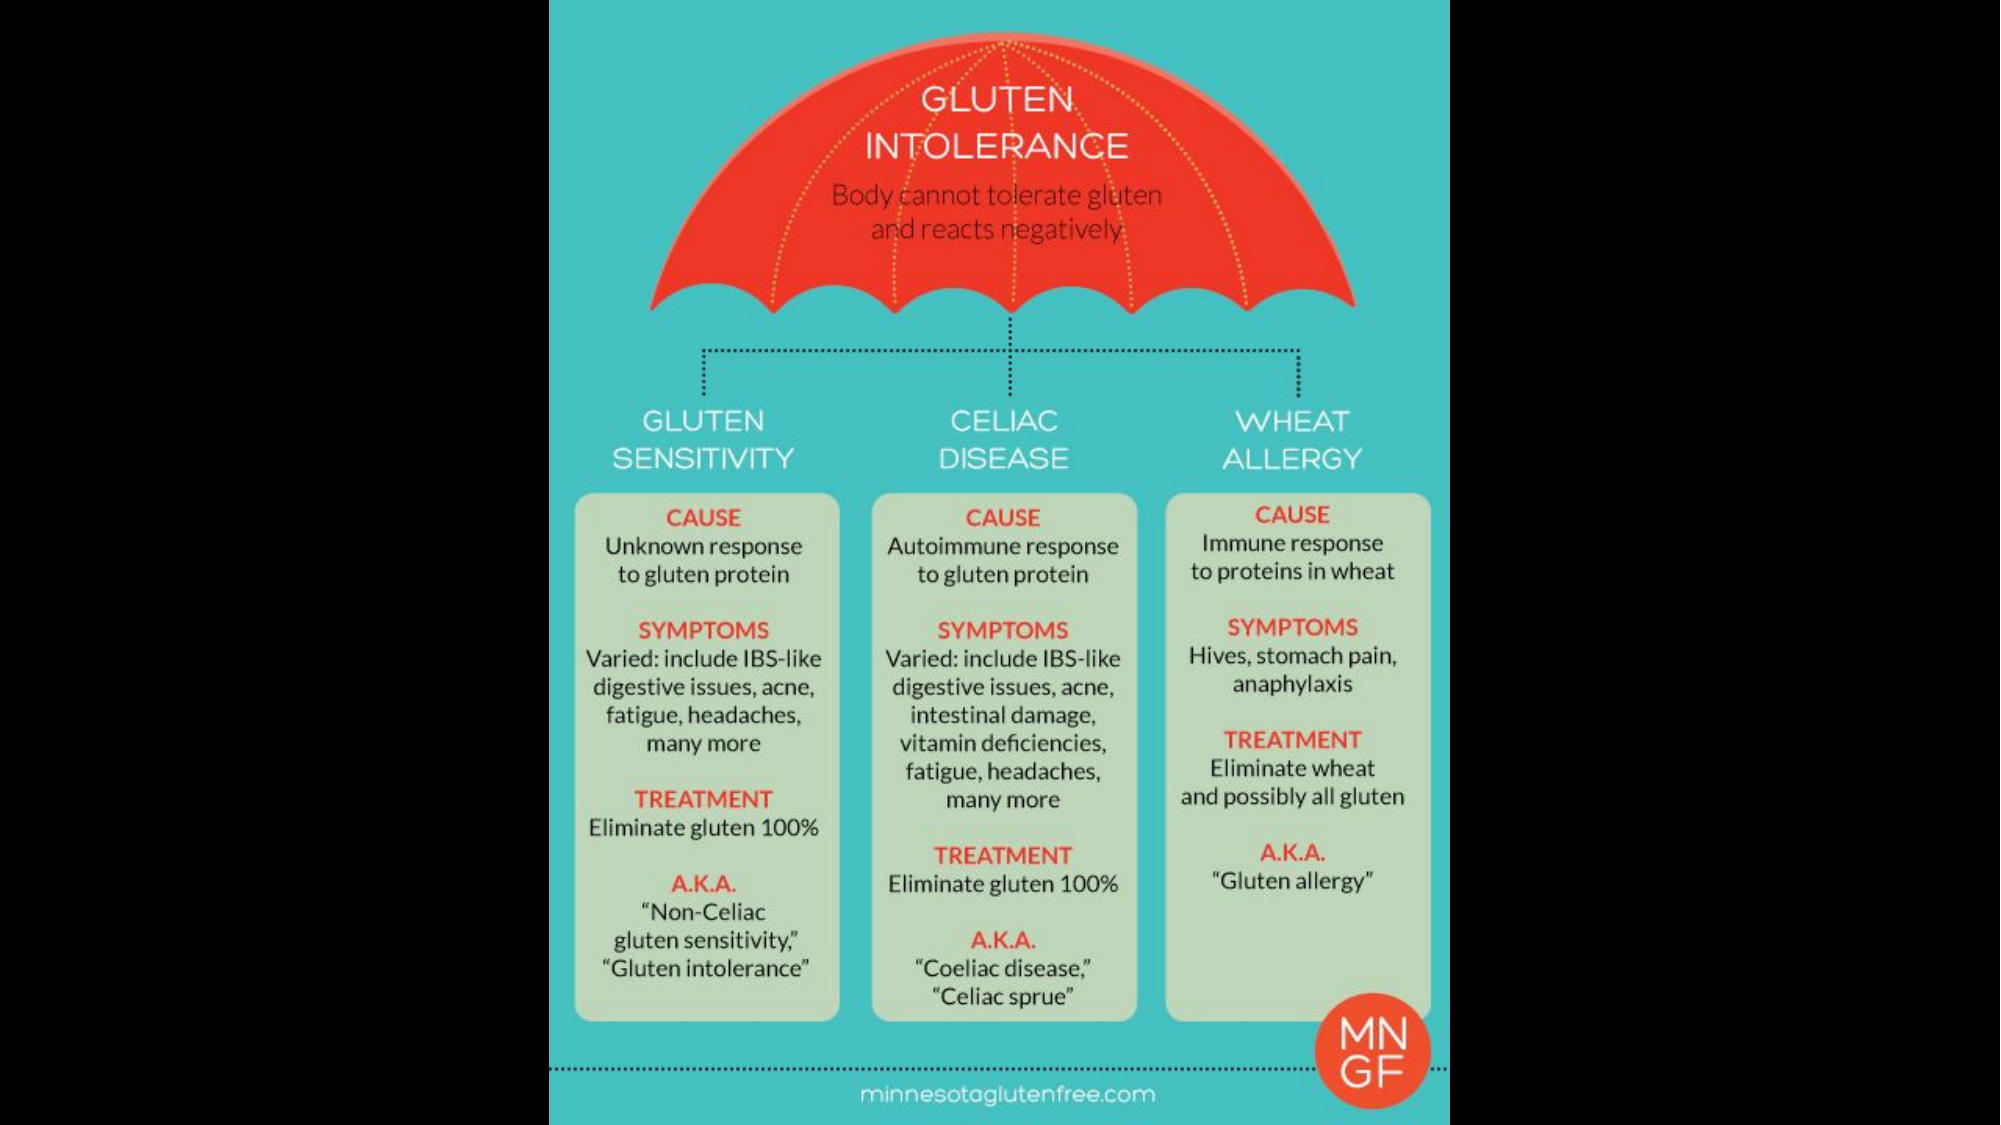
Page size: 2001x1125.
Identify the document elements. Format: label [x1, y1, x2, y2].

picture [549, 0, 1450, 1125]
